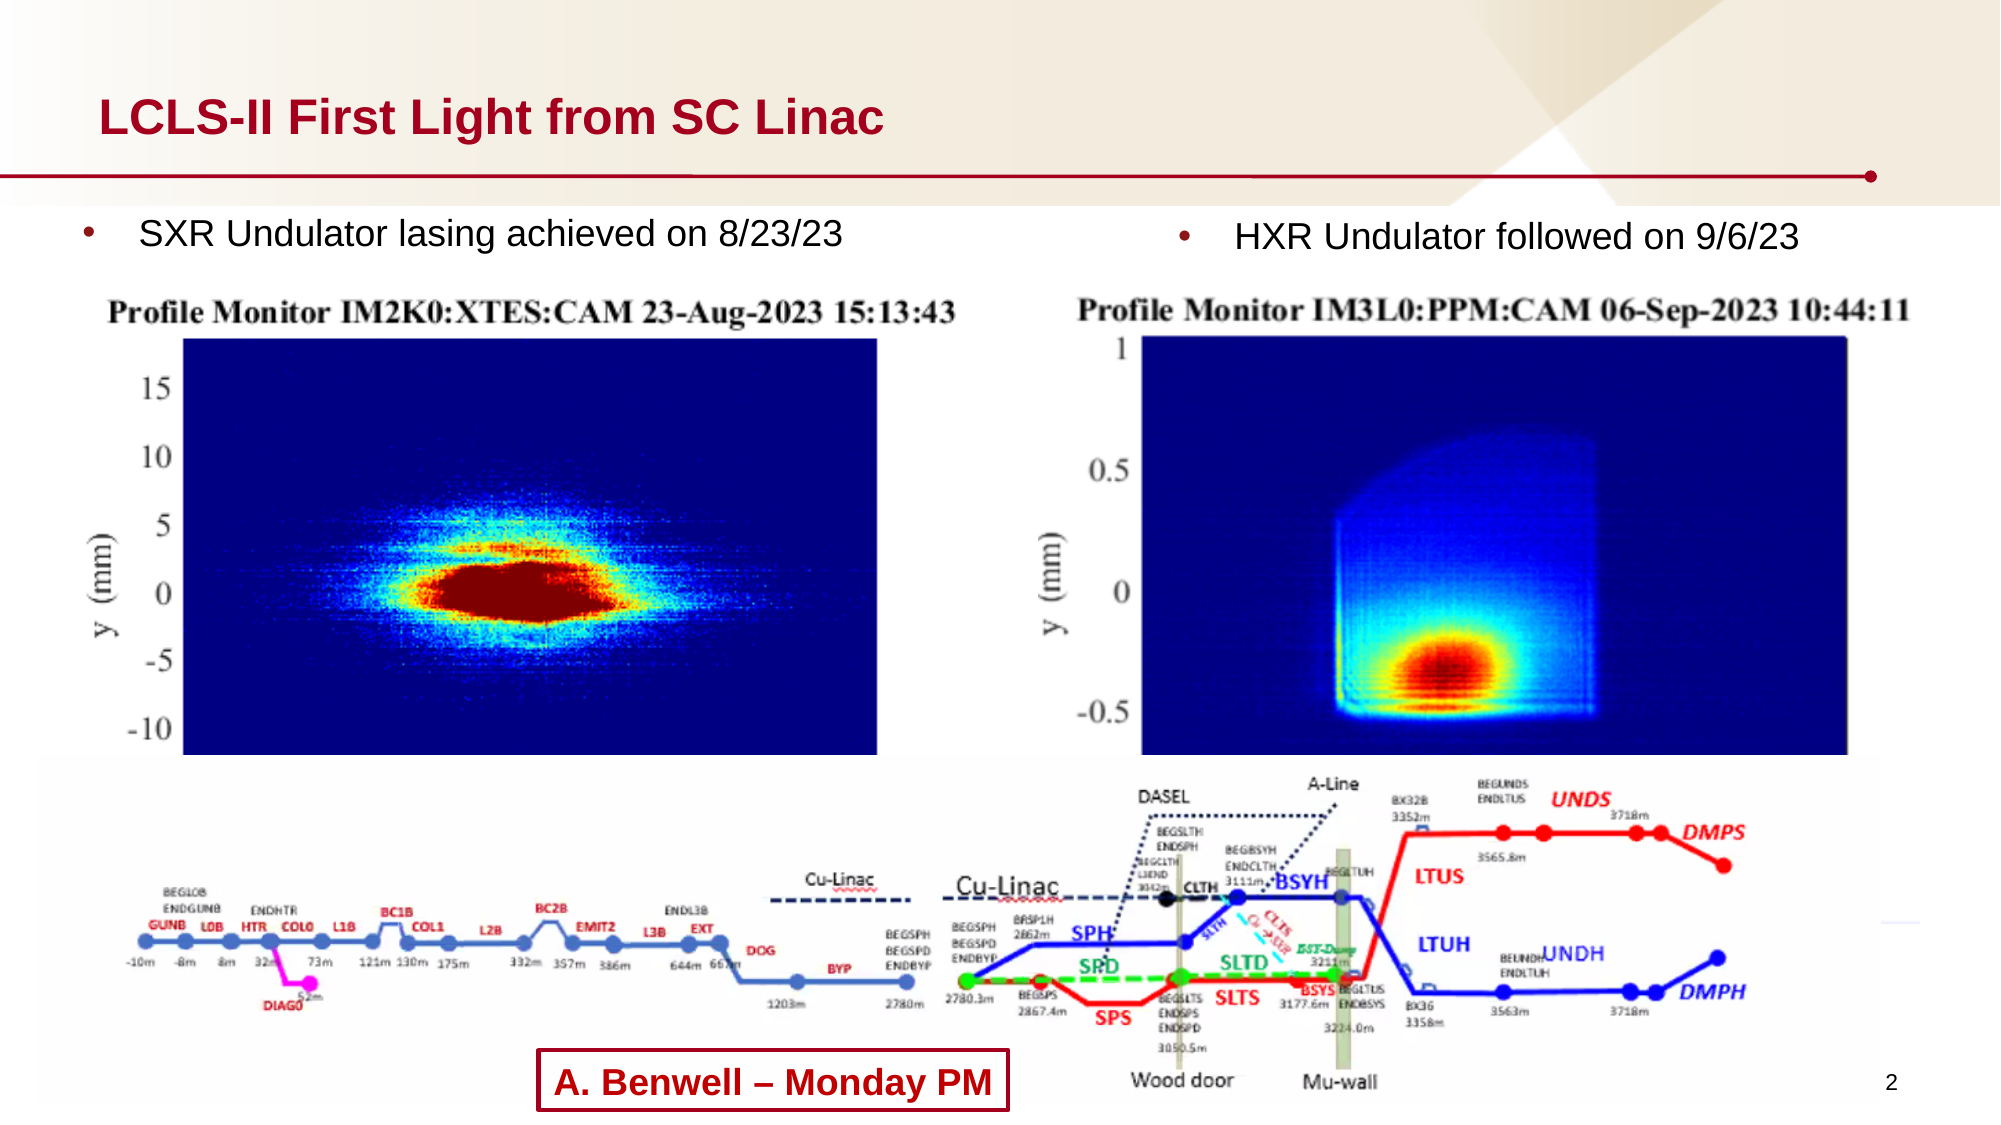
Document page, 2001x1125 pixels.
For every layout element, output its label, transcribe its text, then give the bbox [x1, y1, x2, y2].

slide_number 2 [1873, 1036, 1944, 1125]
text_box SXR Undulator lasing achieved on 8/23/23 [67, 201, 1105, 298]
title LCLS-II First Light from SC Linac [98, 21, 1872, 145]
text_box HXR Undulator followed on 9/6/23 [1163, 205, 1815, 265]
picture [0, 0, 2000, 206]
picture [37, 292, 1921, 1104]
